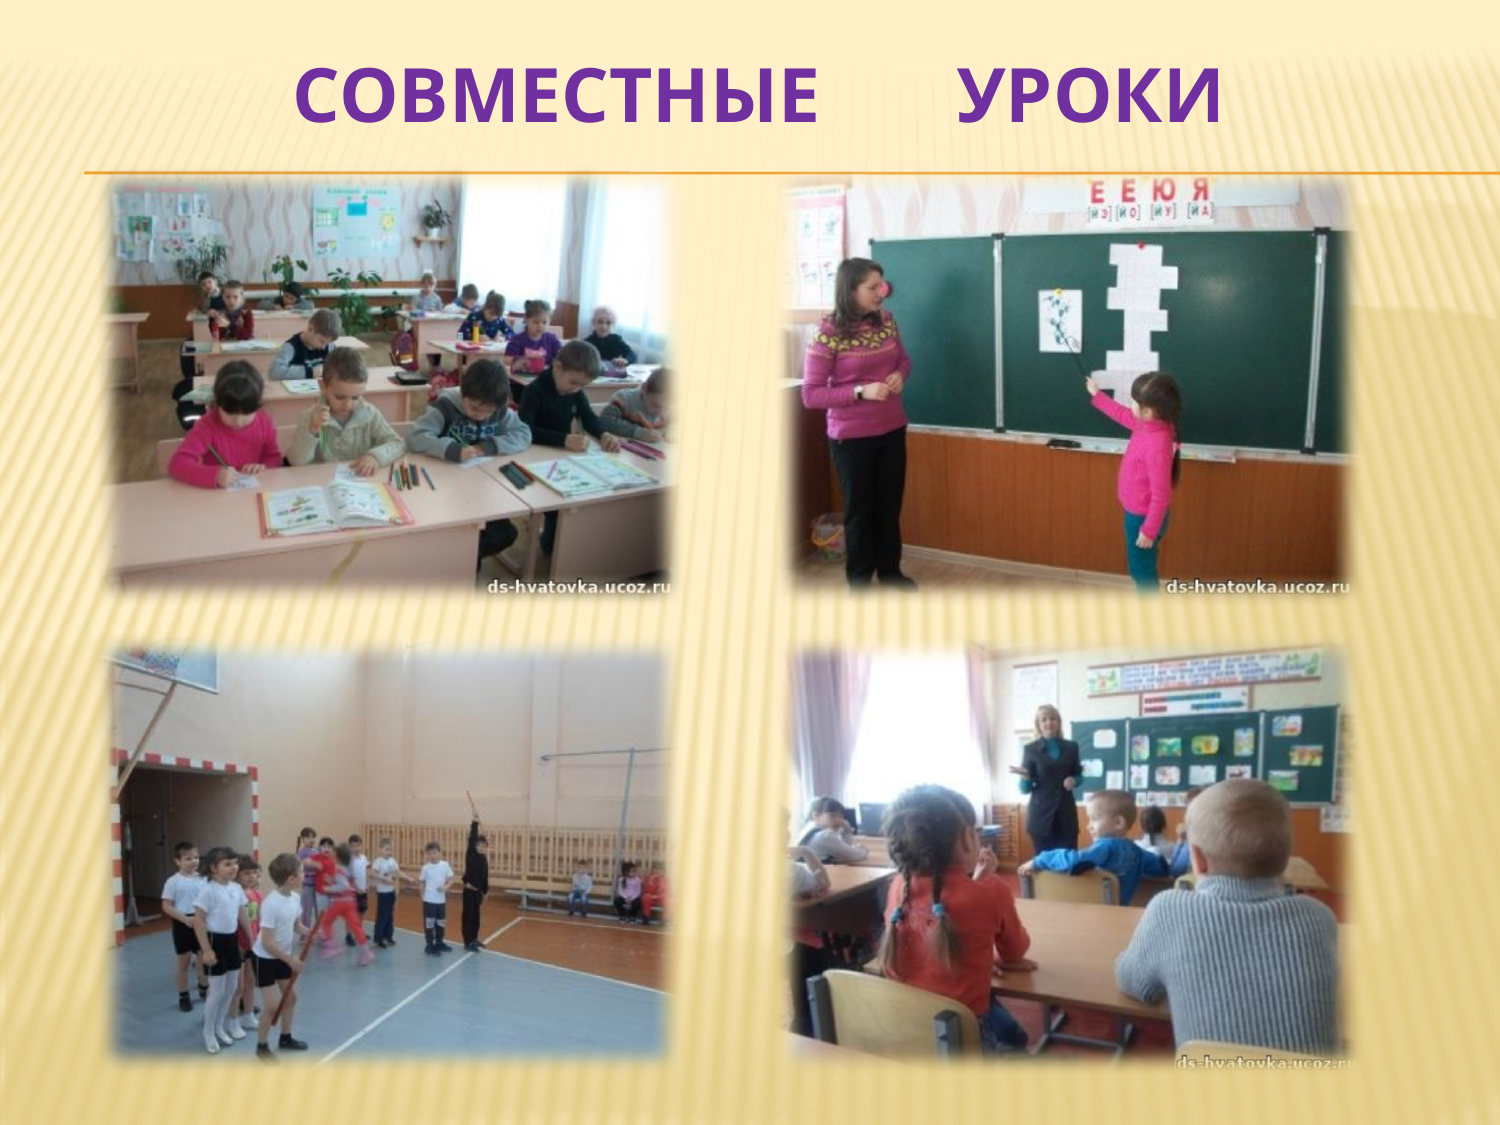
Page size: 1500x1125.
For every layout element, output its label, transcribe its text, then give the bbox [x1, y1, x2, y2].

picture [773, 163, 1365, 608]
picture [93, 632, 685, 1076]
picture [93, 163, 685, 608]
picture [773, 632, 1365, 1076]
title Совместные уроки [46, 23, 1472, 162]
